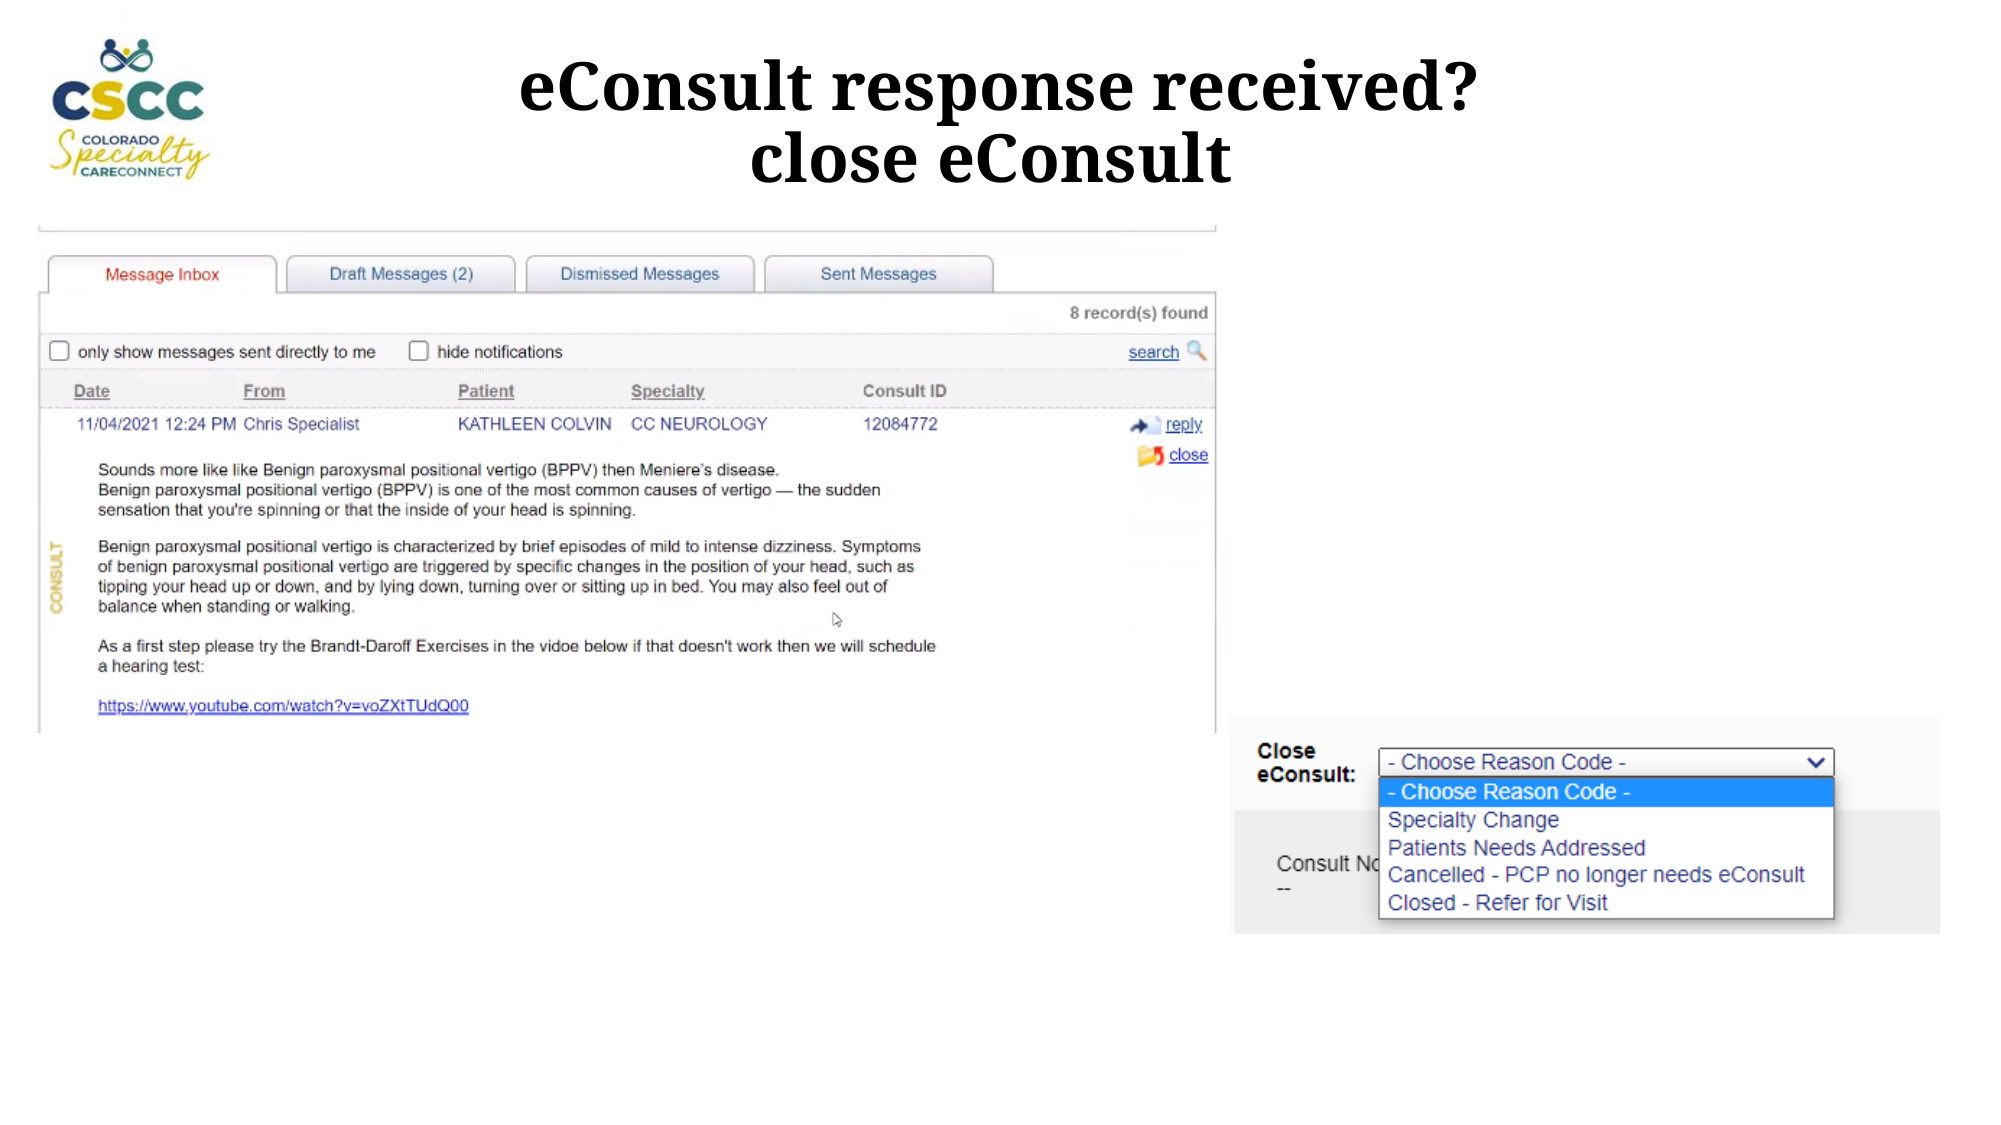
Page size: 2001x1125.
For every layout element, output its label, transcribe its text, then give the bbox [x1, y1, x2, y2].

title eConsult response received? close eConsult [235, 59, 1863, 191]
picture [22, 225, 1940, 934]
picture [26, 15, 235, 201]
